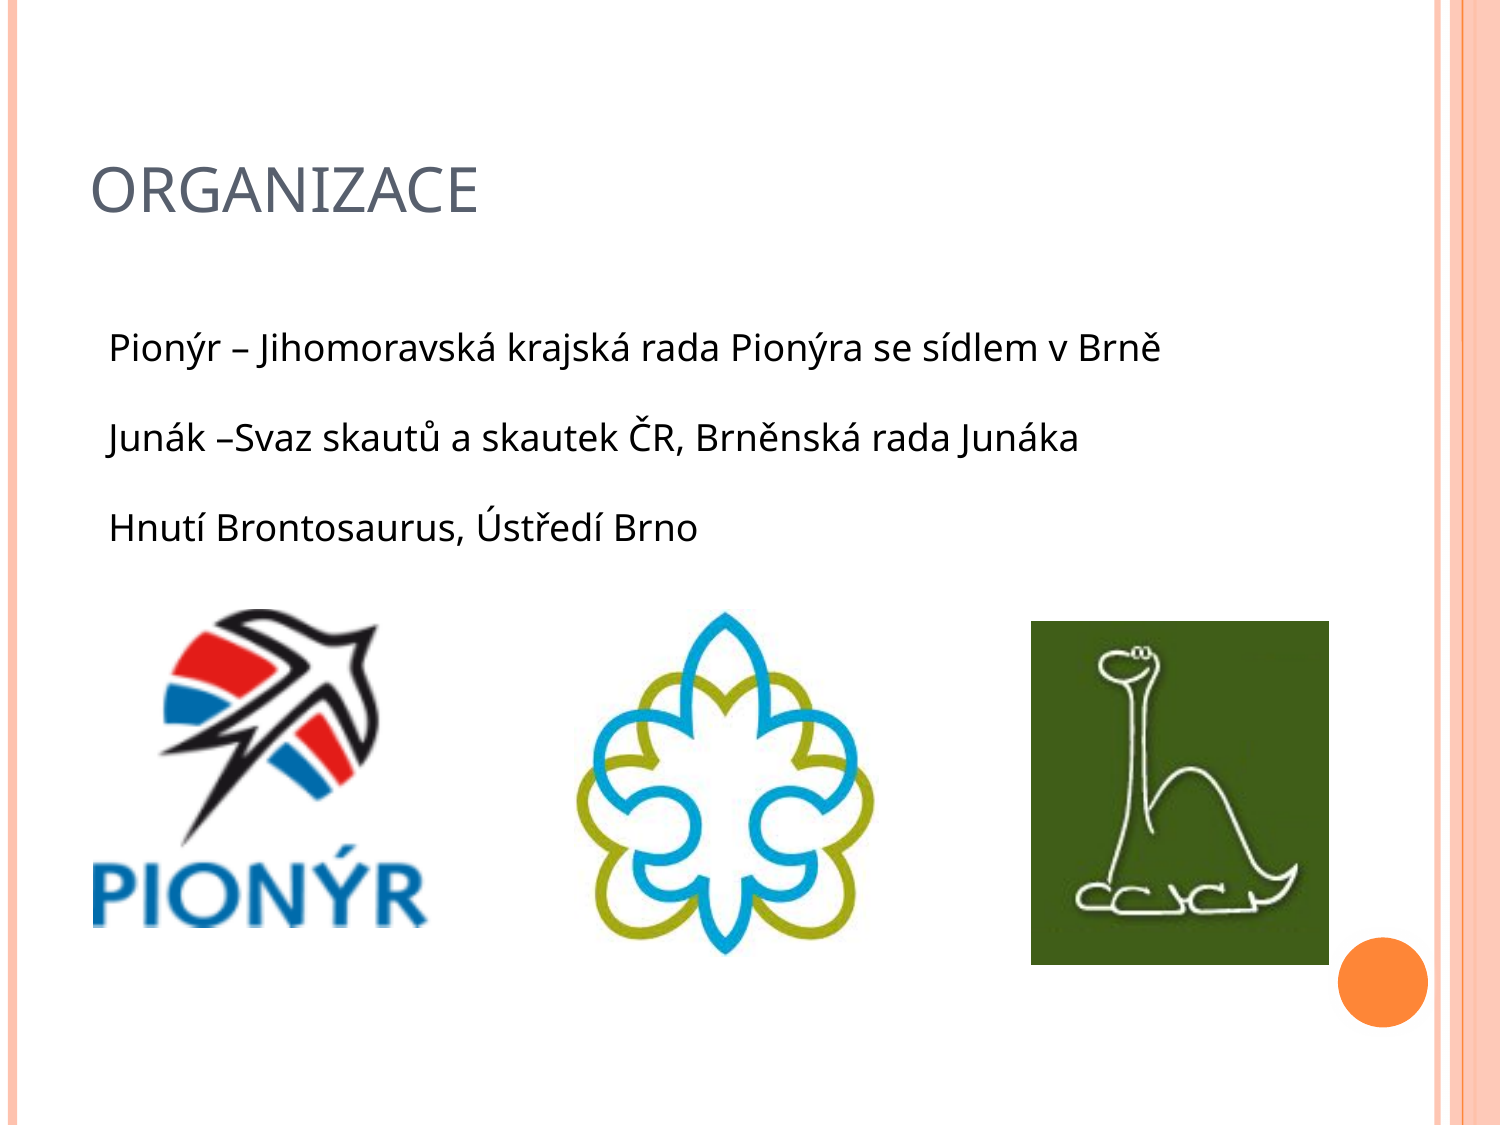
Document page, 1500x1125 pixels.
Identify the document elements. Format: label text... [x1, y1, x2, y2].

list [93, 608, 434, 928]
picture [573, 608, 880, 957]
text_box Pionýr – Jihomoravská krajská rada Pionýra se sídlem v Brně Junák –Svaz skautů a skautek ČR, Brněnská rada Junáka Hnutí Brontosaurus, Ústředí Brno [93, 316, 1278, 557]
picture [1030, 620, 1329, 966]
title organizace [75, 45, 1300, 233]
